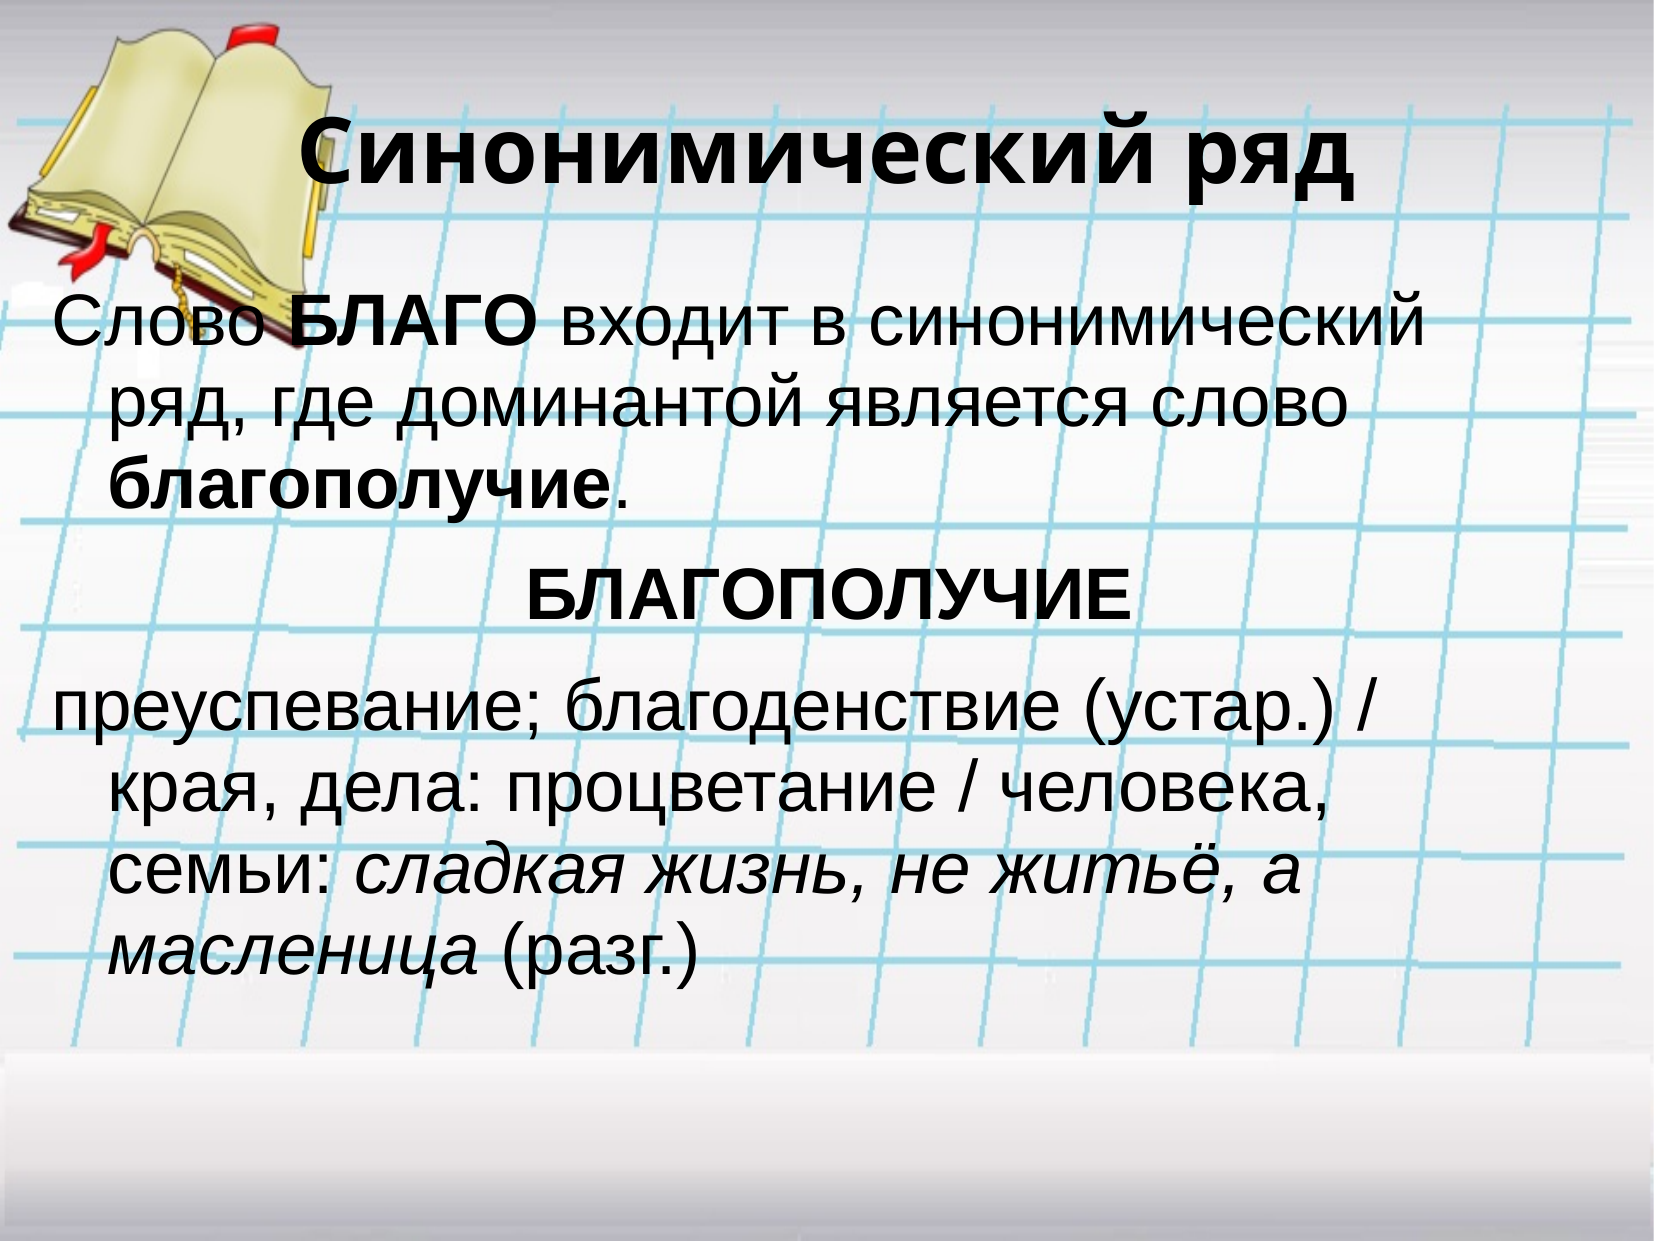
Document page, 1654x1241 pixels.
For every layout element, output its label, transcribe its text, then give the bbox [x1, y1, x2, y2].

list Слово БЛАГО входит в синонимический ряд, где доминантой является слово благополучие. БЛАГОПОЛУЧИЕ преуспевание; благоденствие (устар.) / края, дела: процветание / человека, семьи: сладкая жизнь, не житьё, а масленица (разг.) [51, 275, 1572, 1103]
picture [0, 0, 1654, 1241]
title Синонимический ряд [82, 49, 1571, 257]
